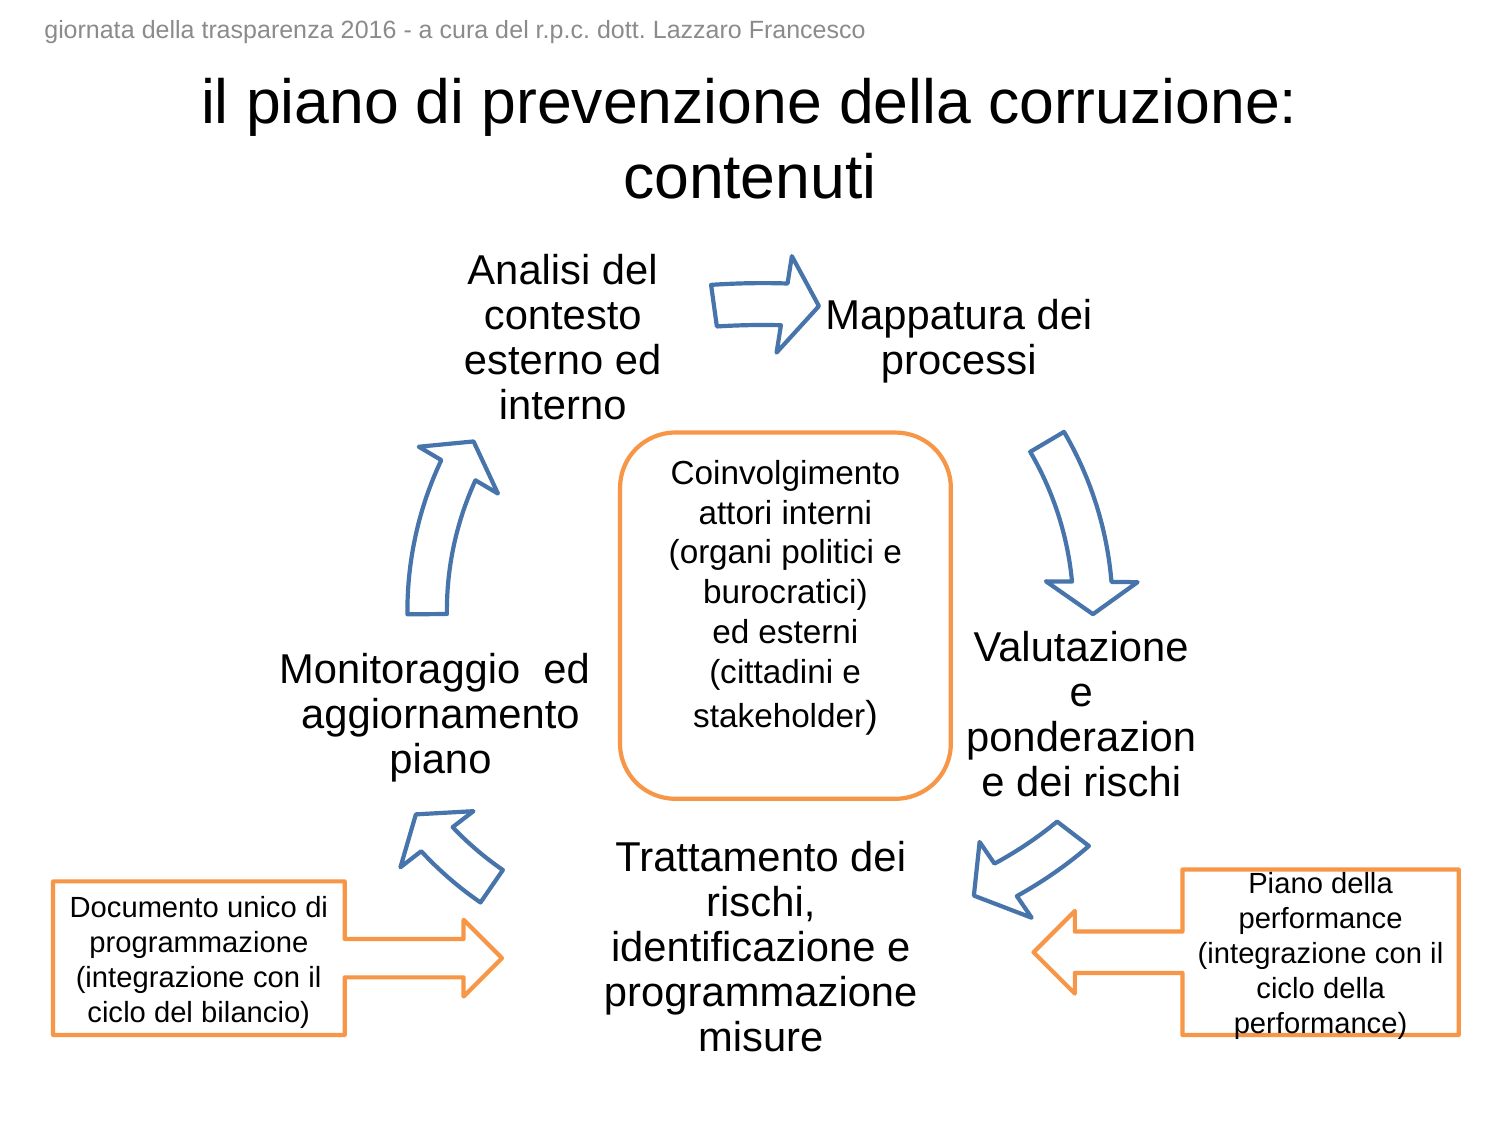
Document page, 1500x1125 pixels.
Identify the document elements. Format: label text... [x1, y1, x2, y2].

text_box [76, 231, 1400, 1050]
title il piano di prevenzione della corruzione: contenuti [75, 87, 1425, 185]
footer giornata della trasparenza 2016 - a cura del r.p.c. dott. Lazzaro Francesco [29, 3, 1238, 55]
text_box Piano della performance (integrazione con il ciclo della performance) [1404, 867, 1461, 1038]
text_box Documento unico di programmazione (integrazione con il ciclo del bilancio) [50, 879, 71, 1038]
